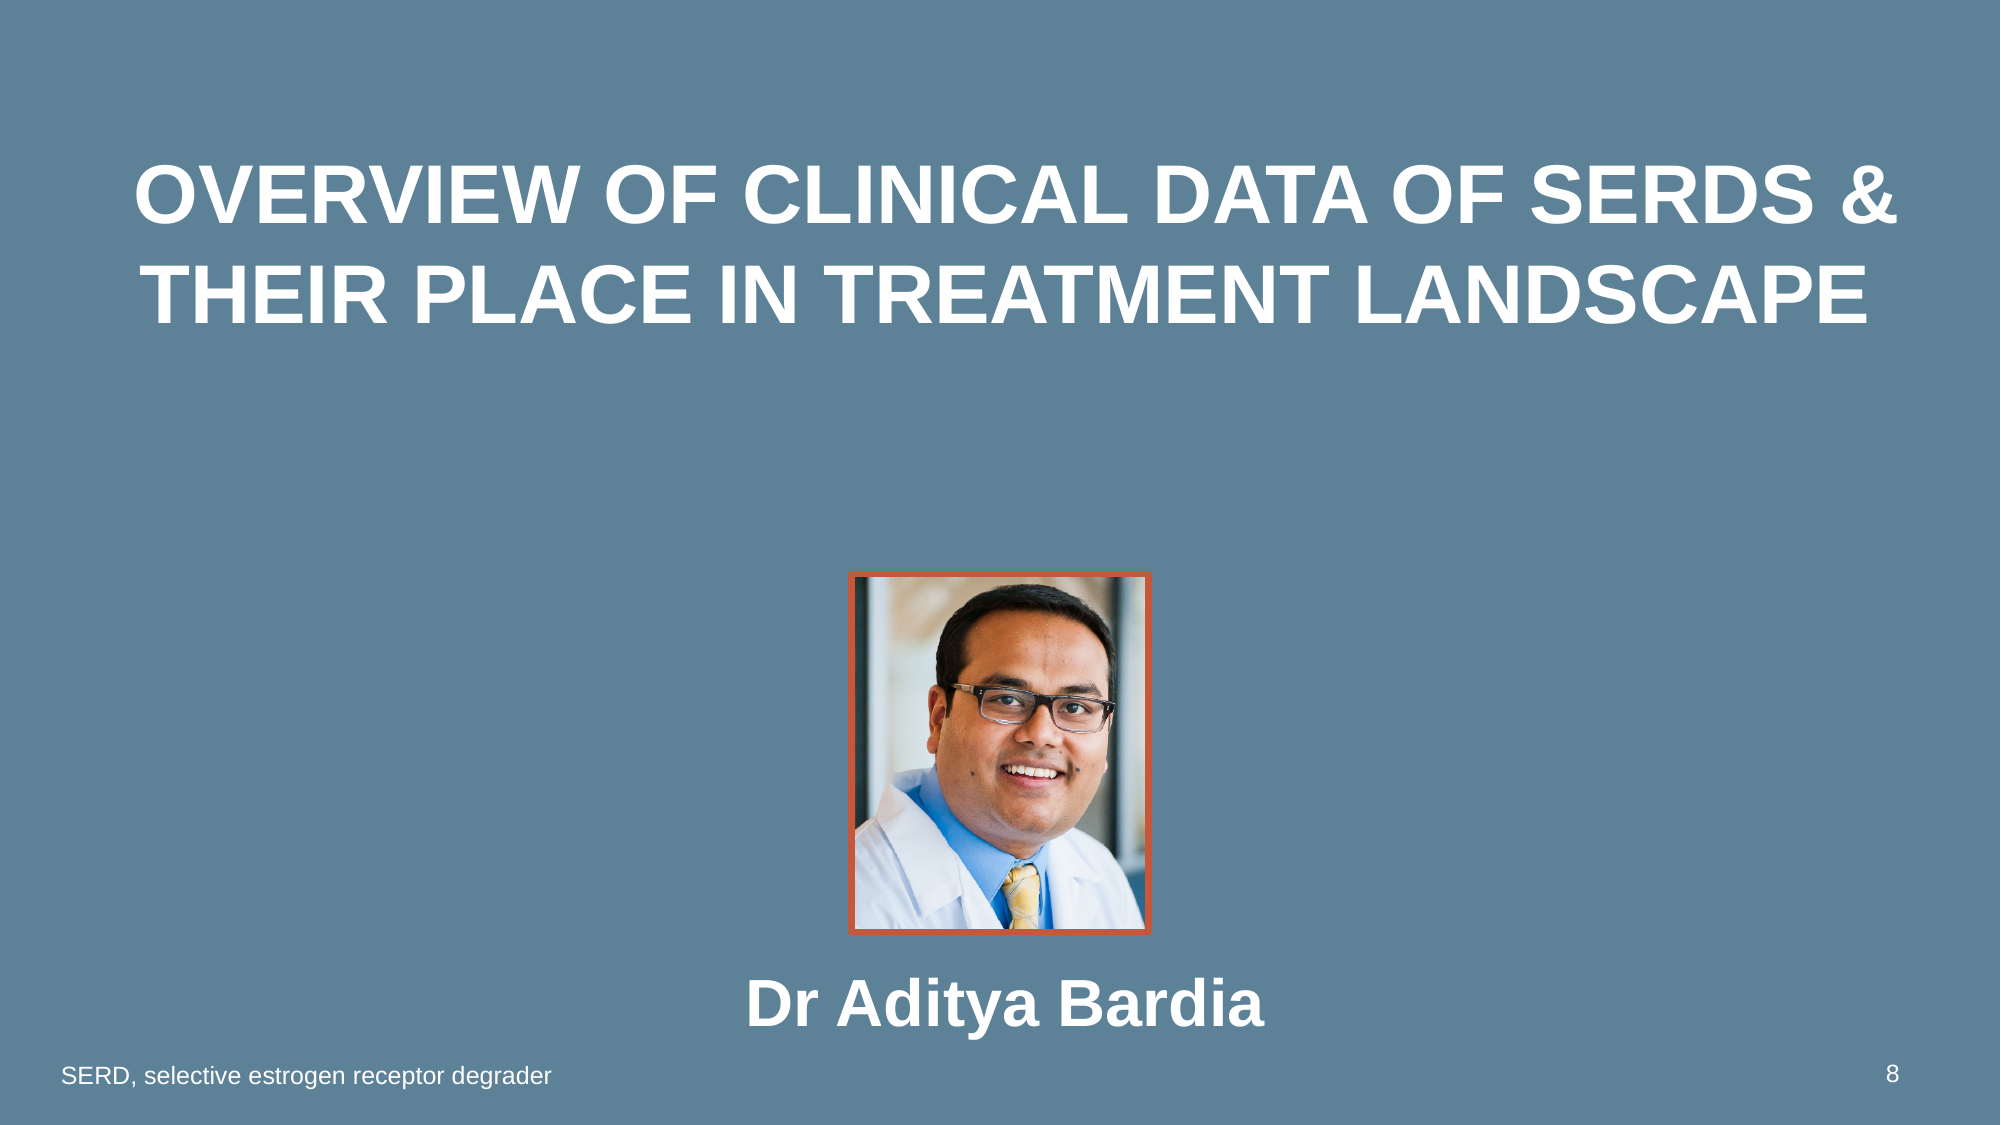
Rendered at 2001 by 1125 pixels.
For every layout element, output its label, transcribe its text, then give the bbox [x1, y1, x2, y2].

title OVERVIEW OF CLINICAL DATA OF SERDs & THEIR PLACE IN TREATMENT LANDSCAPE [75, 33, 1936, 546]
text_box 10% [849, 576, 857, 935]
picture [854, 576, 1146, 929]
text_box 10% [1141, 578, 1149, 935]
slide_number 8 [1724, 1042, 1900, 1103]
list SERD, selective estrogen receptor degrader [60, 1051, 1693, 1097]
subtitle Dr Aditya Bardia [105, 959, 1906, 1125]
